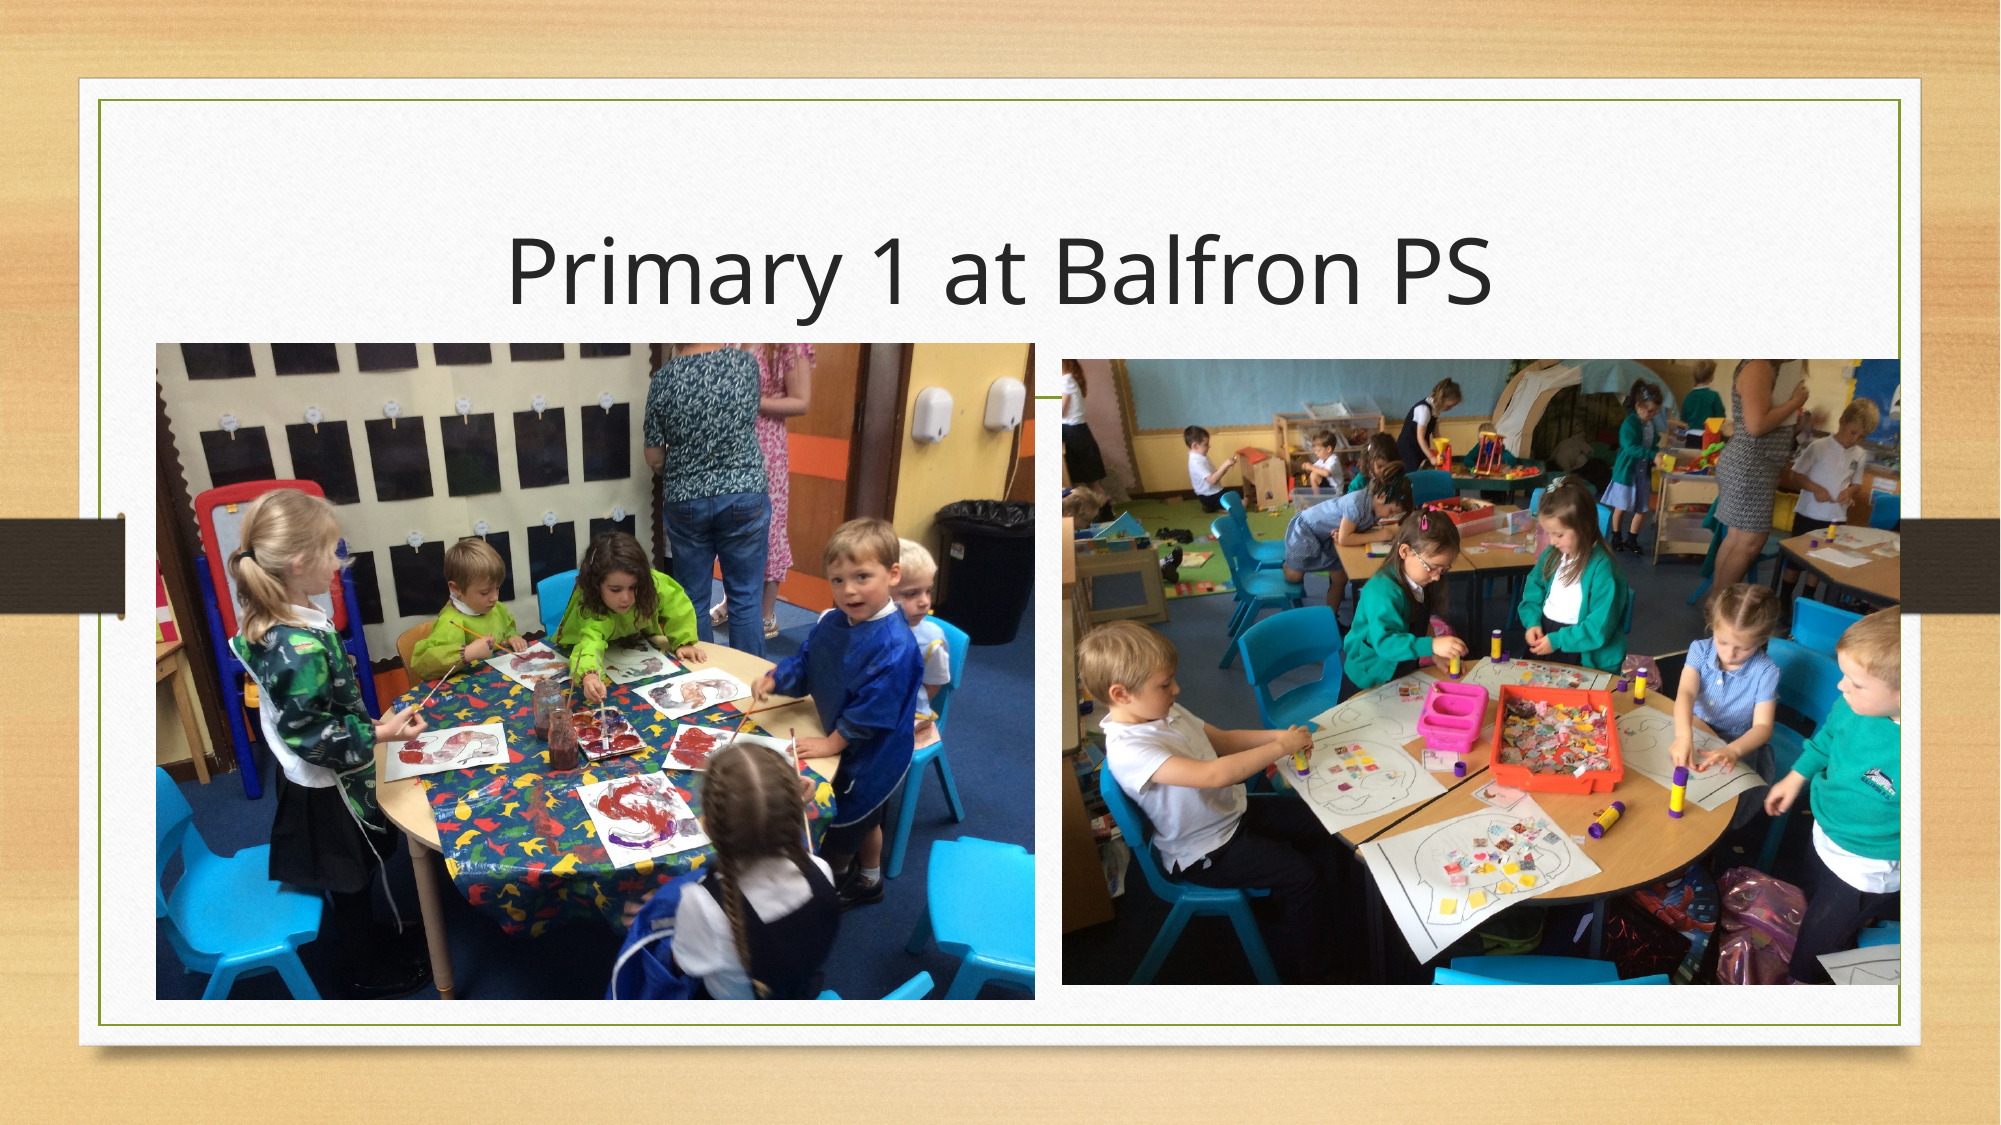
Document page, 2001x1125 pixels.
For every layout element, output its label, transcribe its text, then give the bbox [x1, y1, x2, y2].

picture [0, 0, 2001, 1125]
title Primary 1 at Balfron PS [212, 161, 1788, 375]
